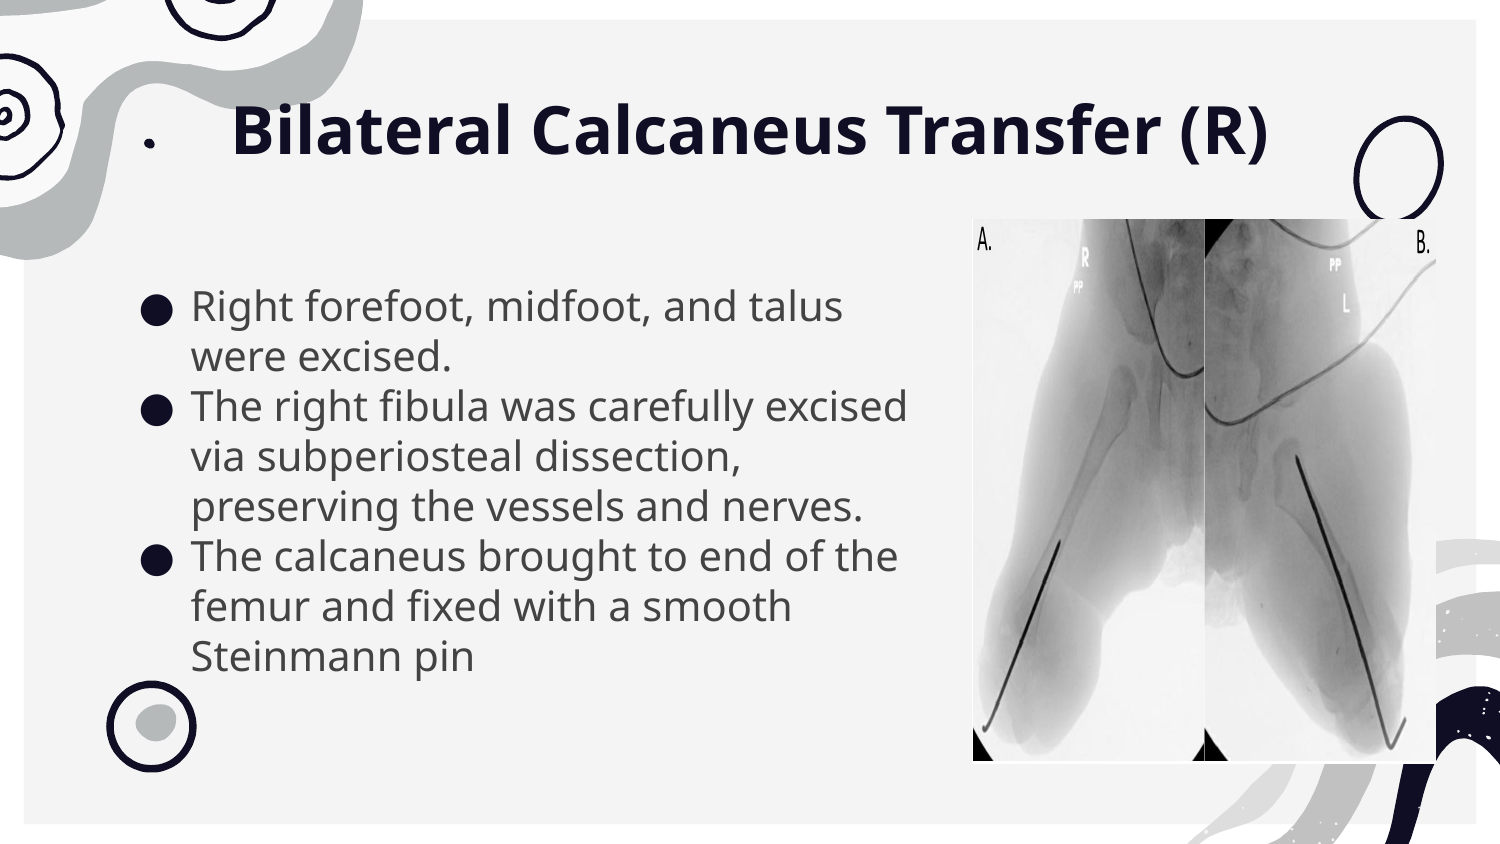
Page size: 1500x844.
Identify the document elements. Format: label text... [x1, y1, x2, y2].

title Bilateral Calcaneus Transfer (R) [118, 72, 1382, 167]
list Right forefoot, midfoot, and talus were excised. The right fibula was carefully excised via subperiosteal dissection, preserving the vessels and nerves. The calcaneus brought to end of the femur and fixed with a smooth Steinmann pin [100, 264, 954, 719]
picture [972, 219, 1436, 765]
